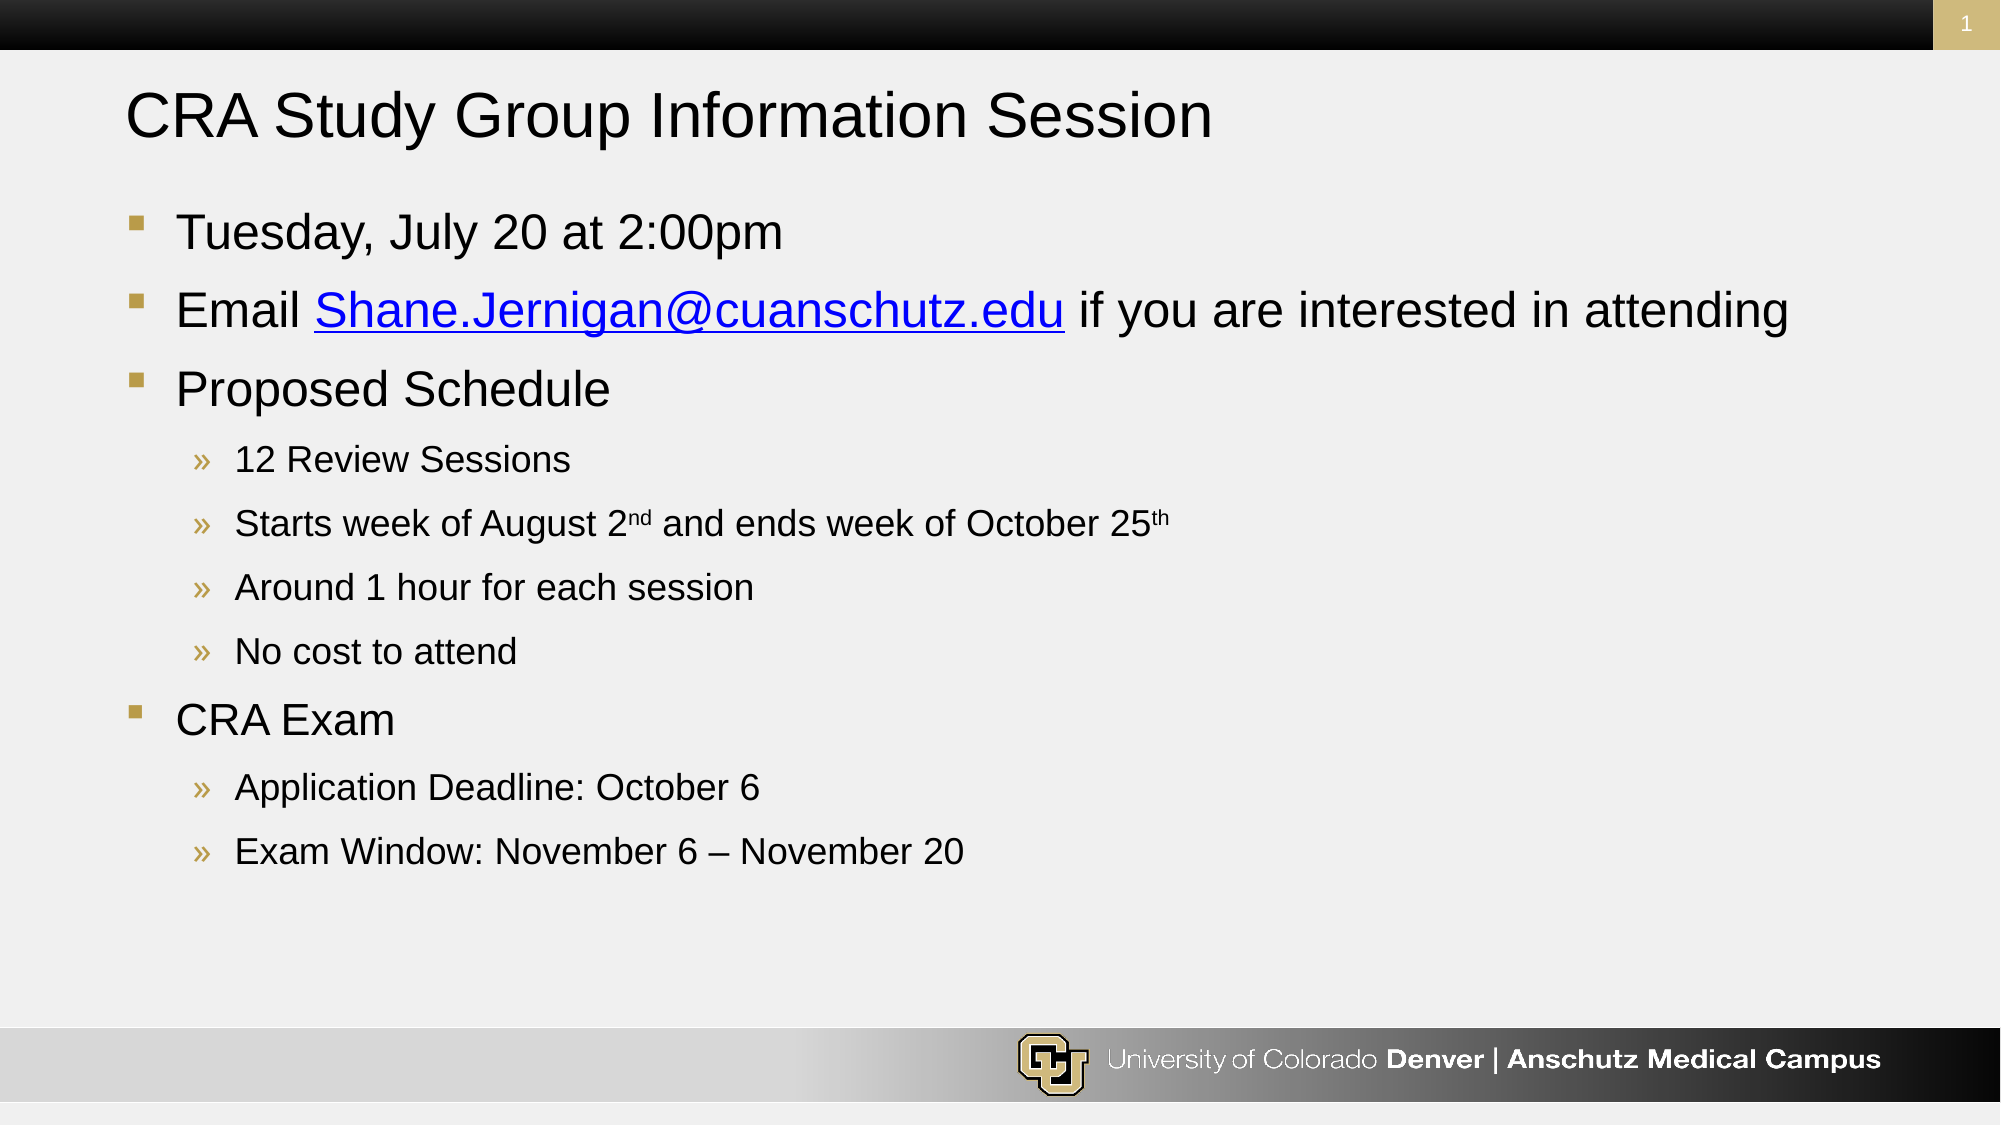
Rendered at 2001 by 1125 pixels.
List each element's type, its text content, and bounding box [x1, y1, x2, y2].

list Tuesday, July 20 at 2:00pm Email Shane.Jernigan@cuanschutz.edu if you are interested in attending Proposed Schedule 12 Review Sessions Starts week of August 2nd and ends week of October 25th Around 1 hour for each session No cost to attend CRA Exam Application Deadline: October 6 Exam Window: November 6 – November 20 [125, 191, 1875, 926]
title CRA Study Group Information Session [125, 65, 1875, 179]
slide_number 1 [1933, 0, 2000, 53]
picture [1016, 1032, 1881, 1097]
